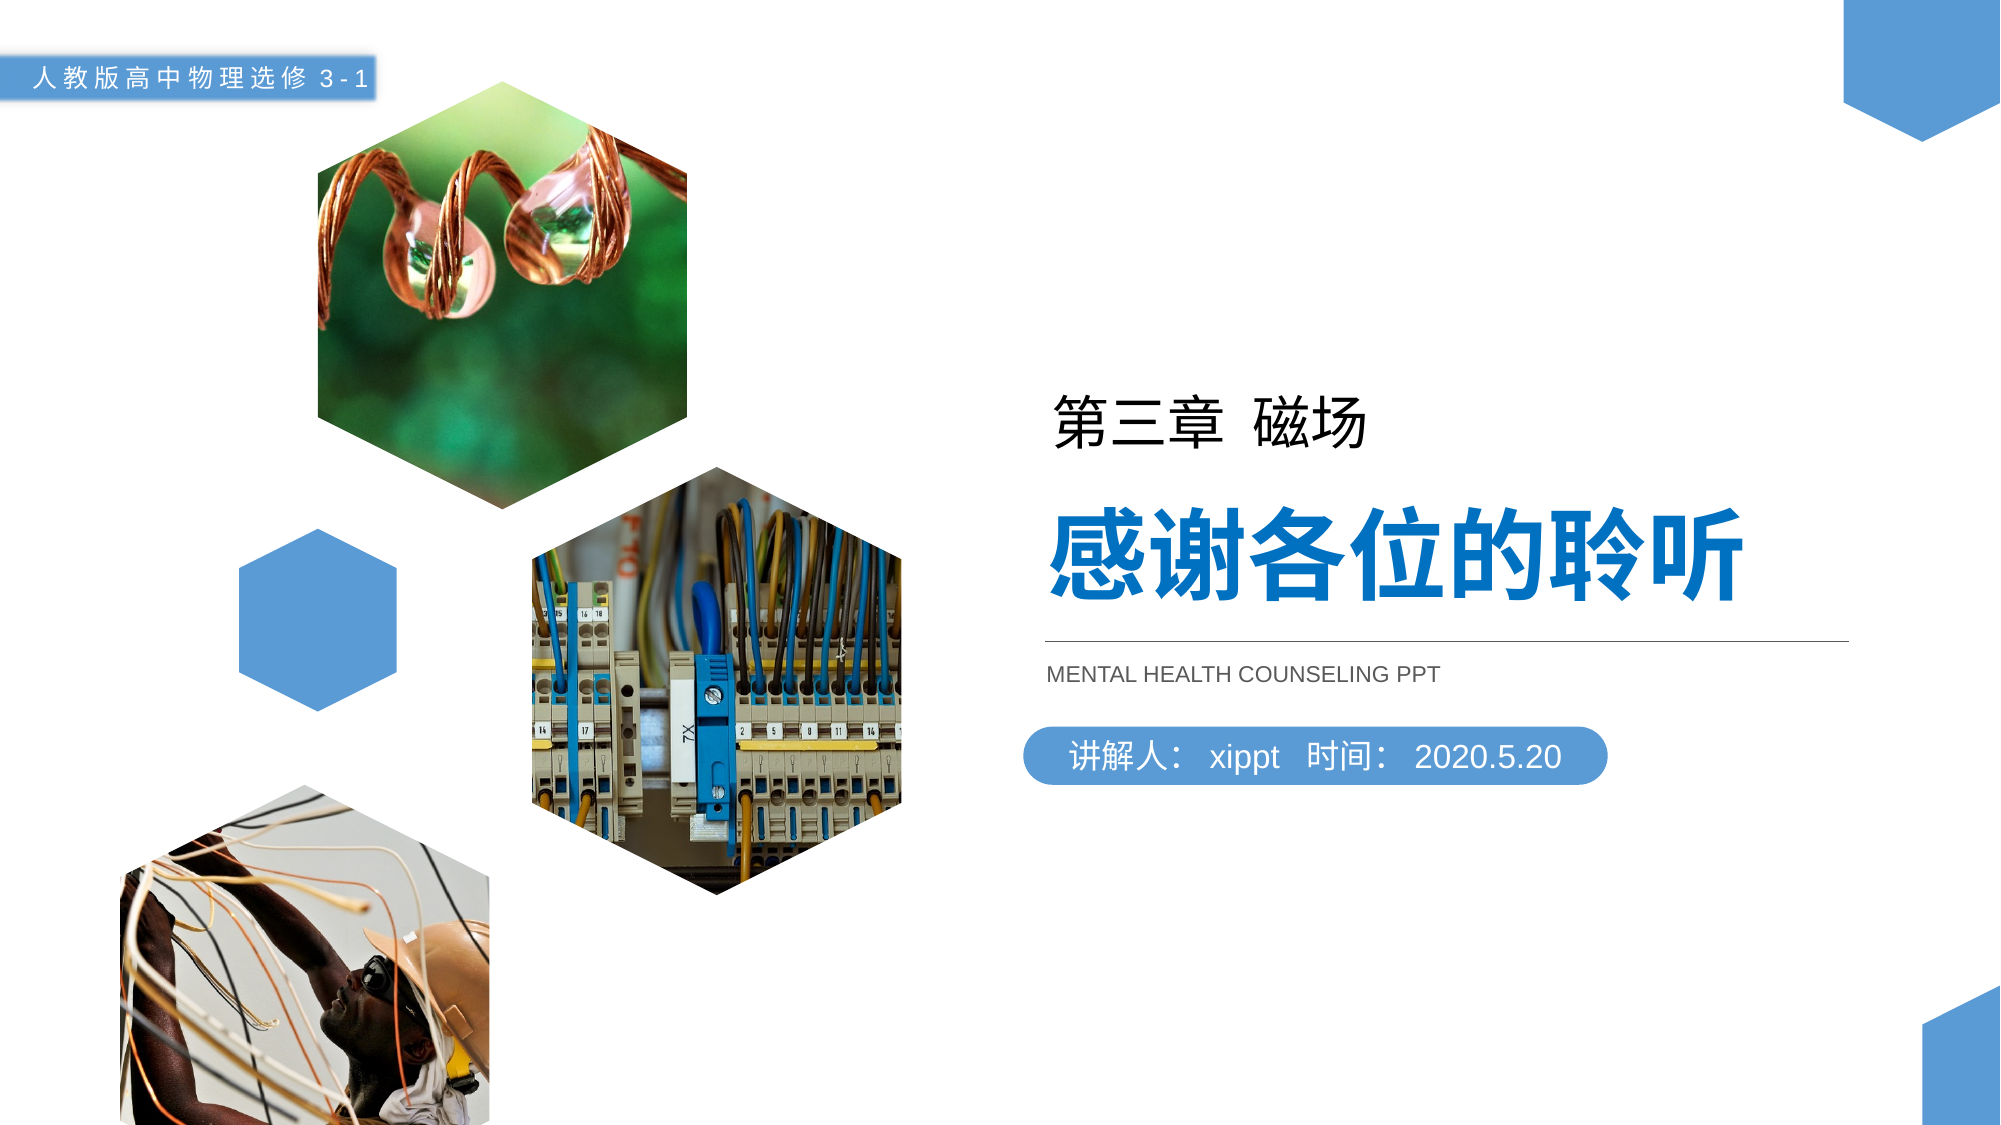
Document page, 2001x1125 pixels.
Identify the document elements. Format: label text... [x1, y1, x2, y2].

text_box [1921, 984, 2000, 1125]
picture [317, 81, 902, 896]
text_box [1023, 498, 1849, 785]
picture [120, 784, 490, 1125]
text_box 人教版高中物理选修3-1 [0, 60, 373, 98]
text_box [238, 527, 398, 713]
text_box [1842, 0, 2000, 144]
text_box 第三章 磁场 [1036, 386, 1876, 457]
